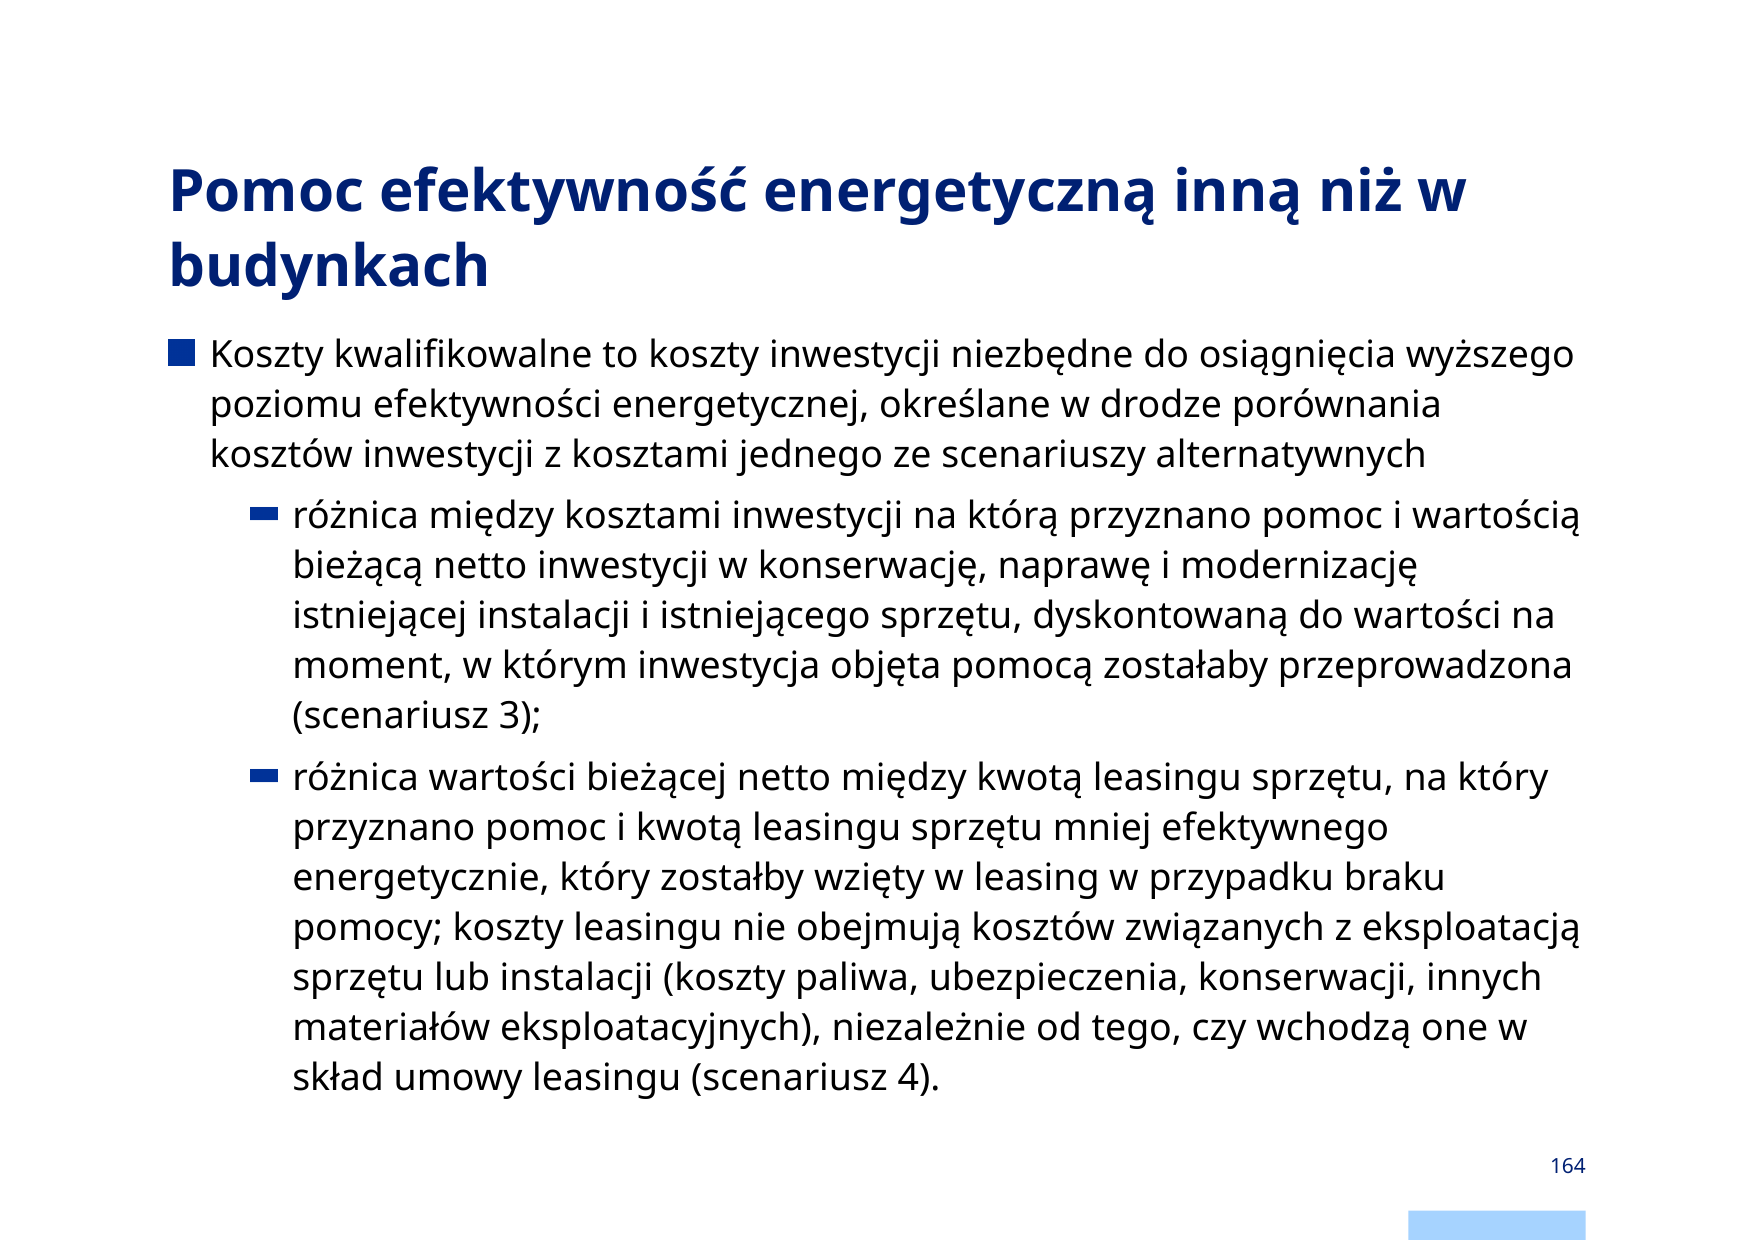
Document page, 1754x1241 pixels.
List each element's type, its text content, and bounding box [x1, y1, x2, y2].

slide_number 164 [1408, 1151, 1586, 1182]
picture [168, 339, 195, 366]
picture [250, 762, 278, 789]
title Pomoc efektywność energetyczną inną niż w budynkach [168, 147, 1586, 324]
picture [250, 500, 278, 527]
list Koszty kwalifikowalne to koszty inwestycji niezbędne do osiągnięcia wyższego poziomu efektywności energetycznej, określane w drodze porównania kosztów inwestycji z kosztami jednego ze scenariuszy alternatywnych różnica między kosztami inwestycji na którą przyznano pomoc i wartością bieżącą netto inwestycji w konserwację, naprawę i modernizację istniejącej instalacji i istniejącego sprzętu, dyskontowaną do wartości na moment, w którym inwestycja objęta pomocą zostałaby przeprowadzona (scenariusz 3); różnica wartości bieżącej netto między kwotą leasingu sprzętu, na który przyznano pomoc i kwotą leasingu sprzętu mniej efektywnego energetycznie, który zostałby wzięty w leasing w przypadku braku pomocy; koszty leasingu nie obejmują kosztów związanych z eksploatacją sprzętu lub instalacji (koszty paliwa, ubezpieczenia, konserwacji, innych materiałów eksploatacyjnych), niezależnie od tego, czy wchodzą one w skład umowy leasingu (scenariusz 4). [168, 324, 1586, 1152]
